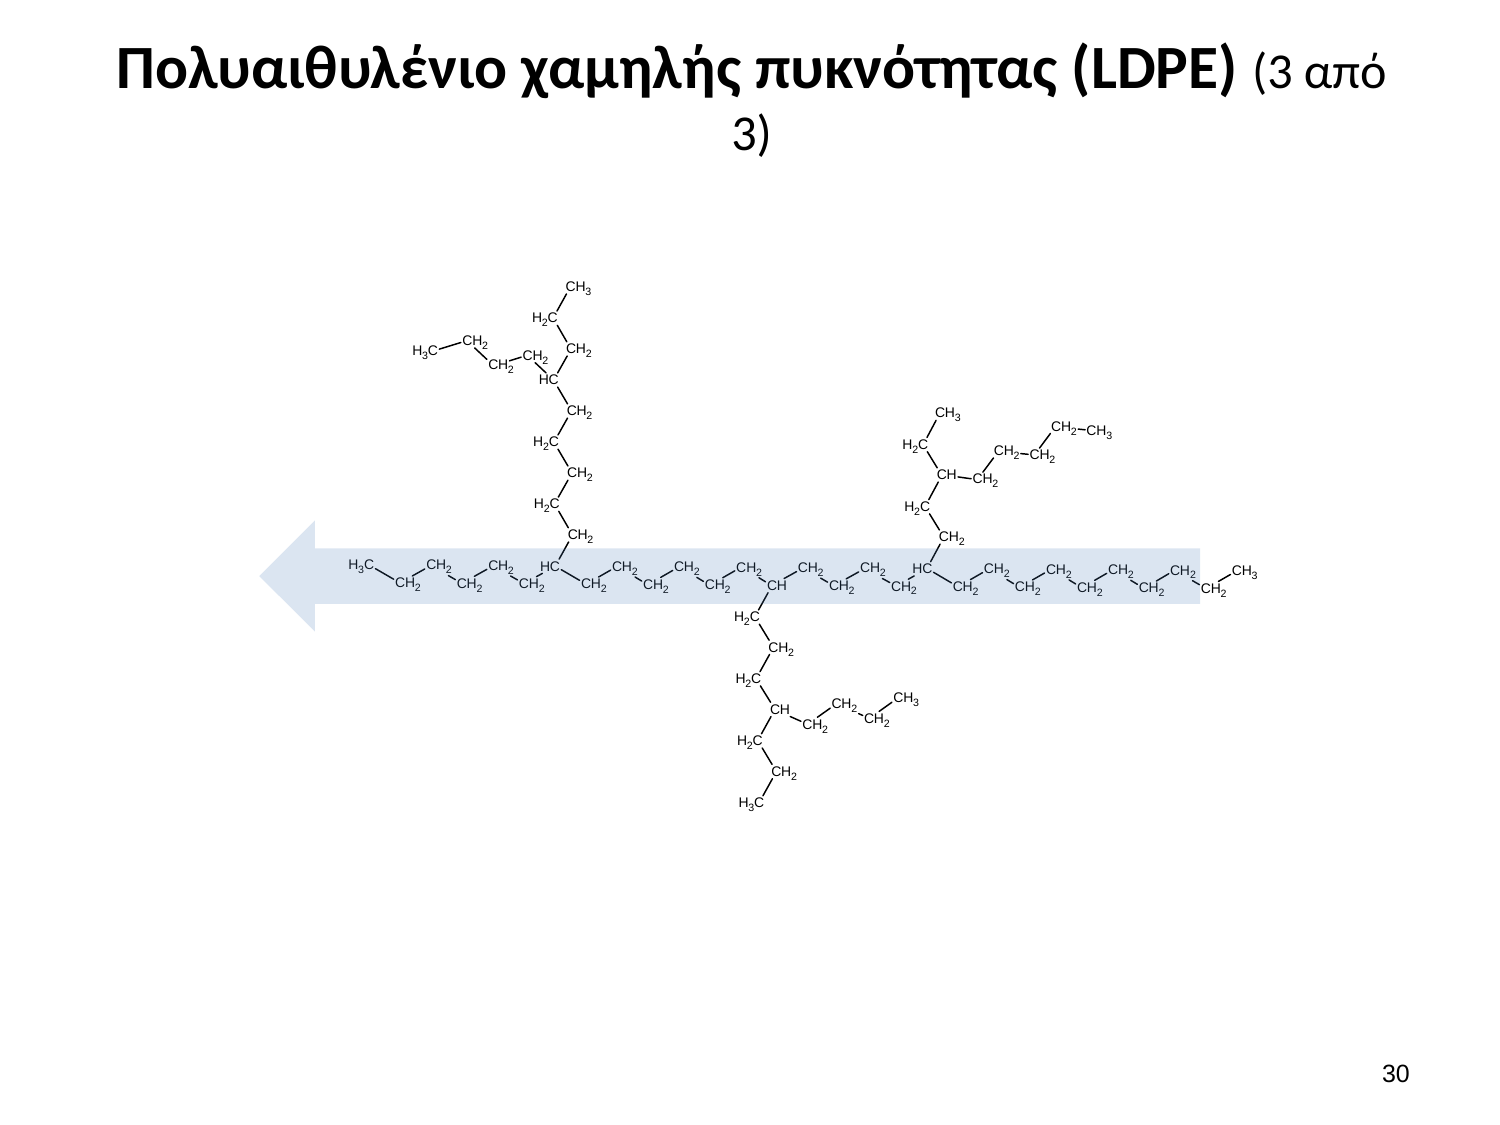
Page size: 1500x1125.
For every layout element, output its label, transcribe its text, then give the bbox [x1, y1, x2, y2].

title Πoλυαιθυλένιο χαμηλής πυκνότητας (LDPE) (3 από 3) [76, 19, 1427, 169]
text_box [348, 278, 1259, 815]
text_box [257, 518, 342, 634]
slide_number 29 [1074, 1042, 1425, 1103]
